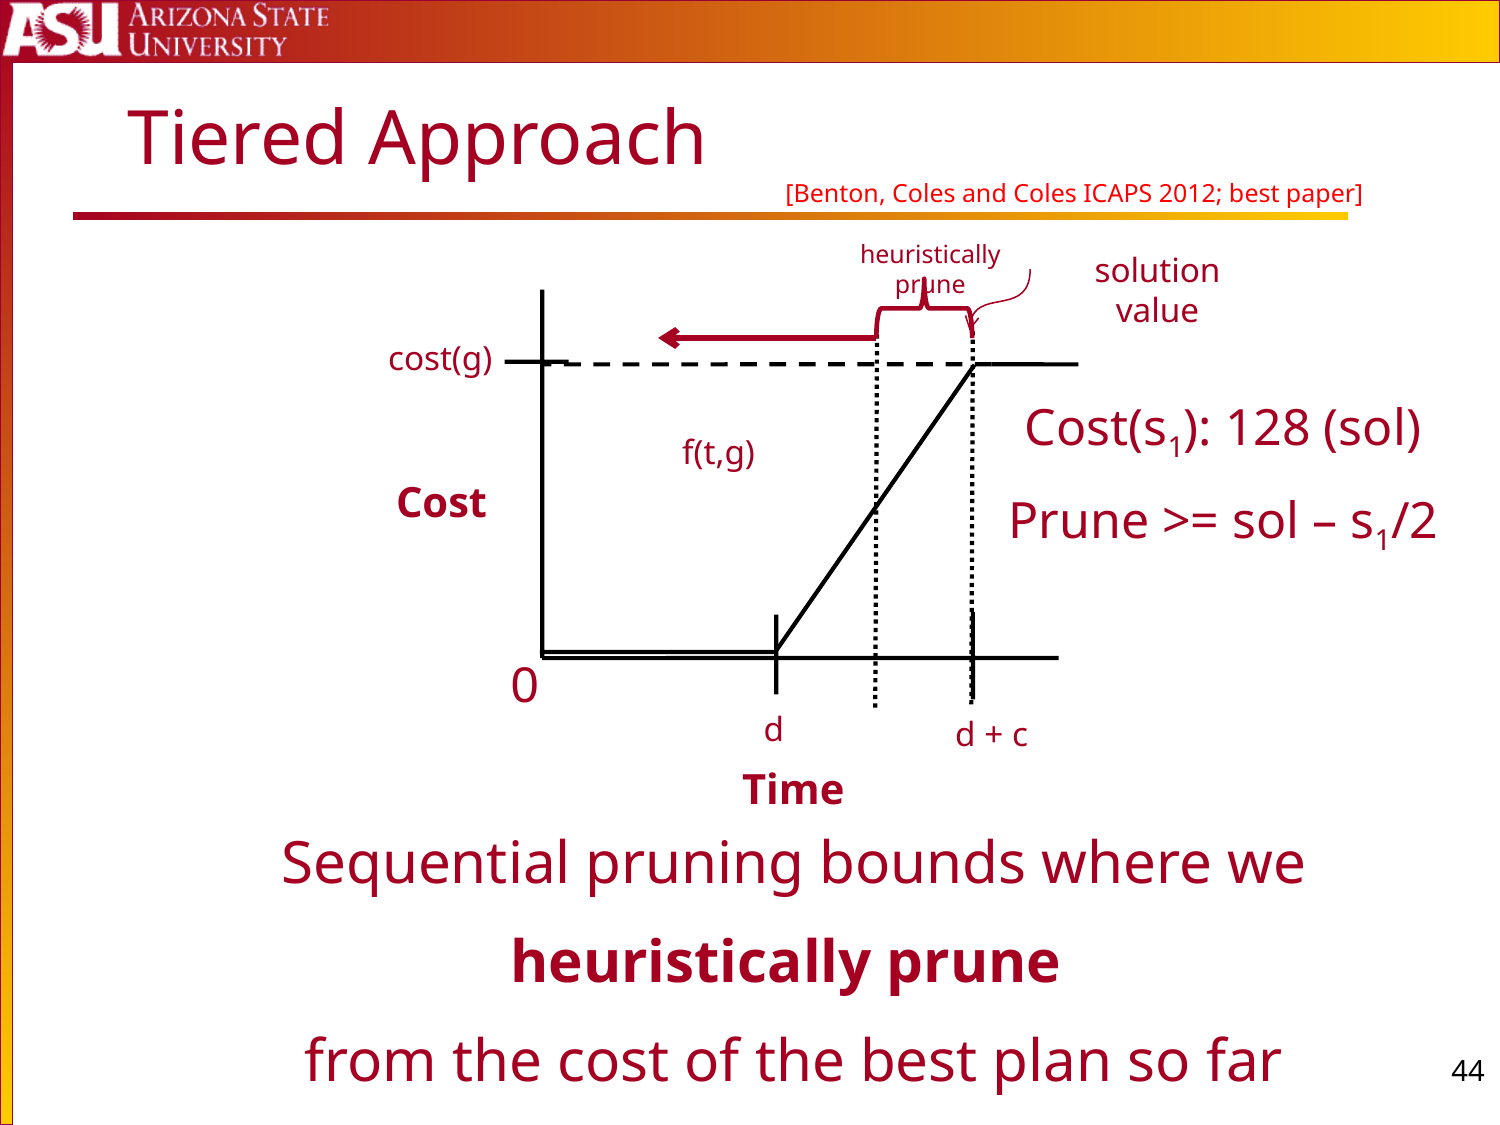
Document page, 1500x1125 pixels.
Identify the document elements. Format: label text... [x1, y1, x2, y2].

text_box [876, 305, 973, 339]
text_box d [729, 701, 819, 755]
text_box d + c [906, 706, 1077, 761]
title Tiered Approach [112, 75, 1391, 188]
text_box f(t,g) [633, 424, 804, 478]
slide_number 43 [1321, 1024, 1500, 1100]
text_box Time [711, 755, 876, 817]
picture [0, 0, 332, 60]
text_box heuristically prune [808, 231, 1053, 305]
text_box 0 [497, 645, 550, 720]
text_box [969, 268, 1031, 331]
text_box Sequential pruning bounds where we heuristically prune from the cost of the best plan so far [266, 817, 1321, 1101]
text_box [Benton, Coles and Coles ICAPS 2012; best paper] [770, 170, 1379, 215]
text_box Cost(s1): 128 (sol) Prune >= sol – s1/2 [993, 387, 1453, 564]
text_box cost(g) [355, 330, 526, 384]
text_box Cost [359, 469, 524, 533]
text_box solution value [1035, 242, 1280, 336]
